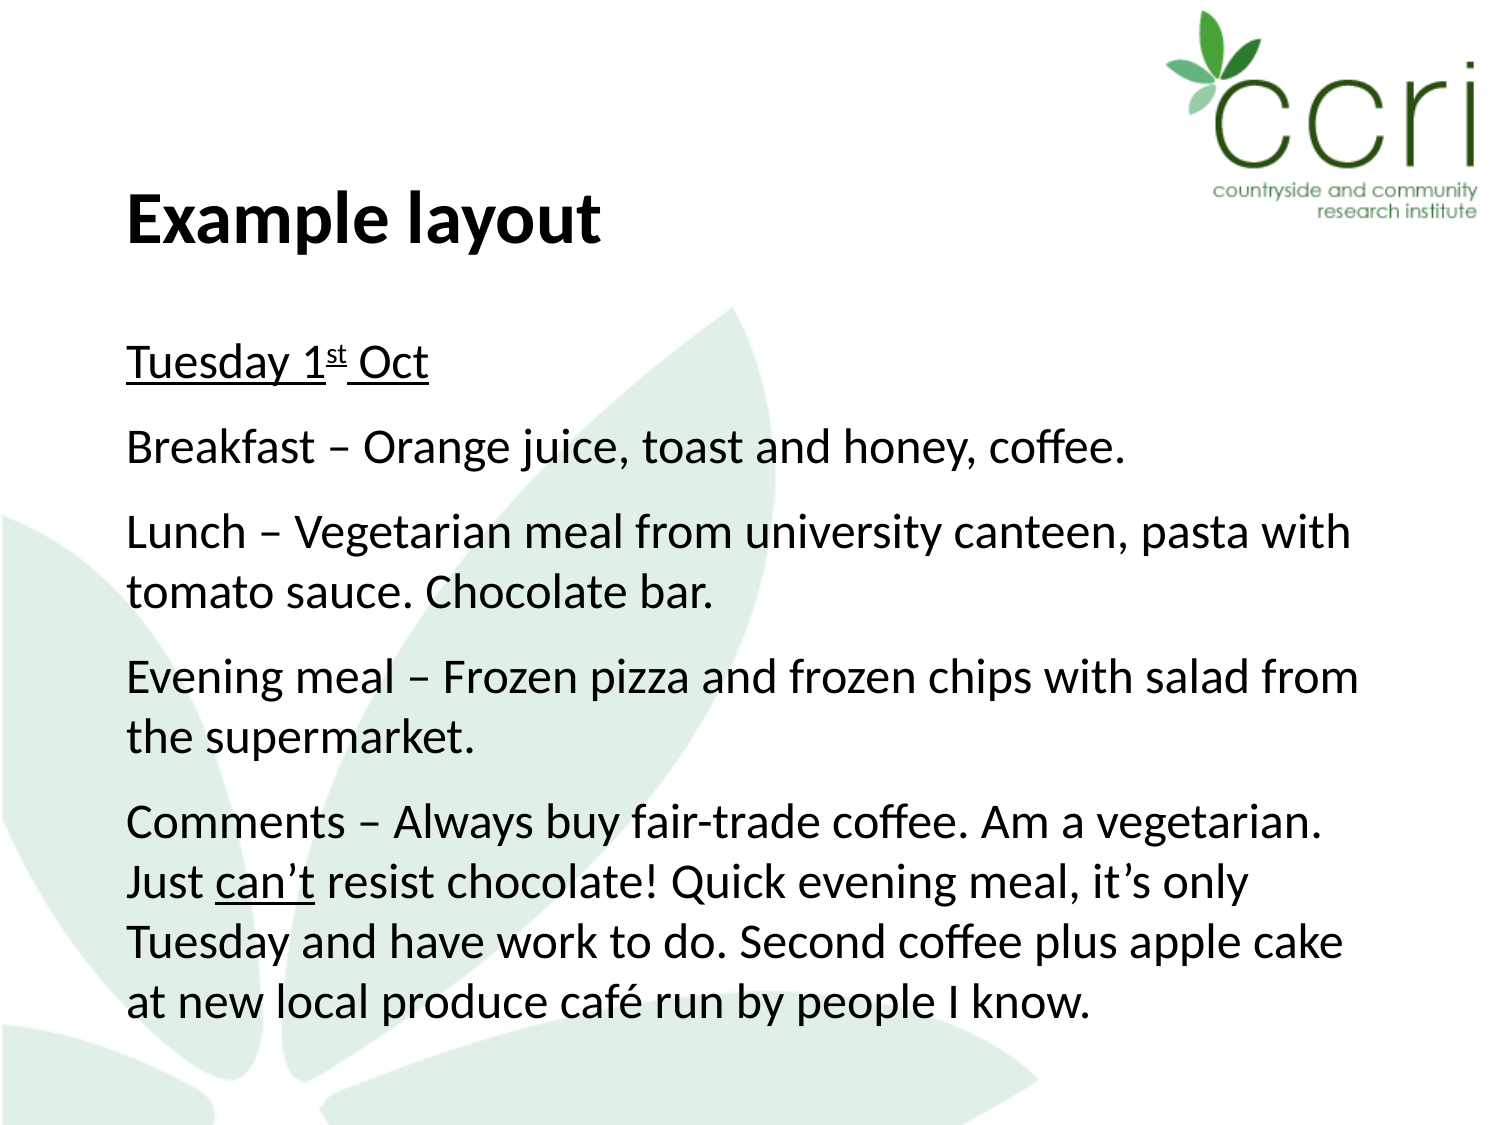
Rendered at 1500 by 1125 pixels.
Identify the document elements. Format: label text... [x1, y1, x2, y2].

text_box Example layout Tuesday 1st Oct Breakfast – Orange juice, toast and honey, coffee. Lunch – Vegetarian meal from university canteen, pasta with tomato sauce. Chocolate bar. Evening meal – Frozen pizza and frozen chips with salad from the supermarket. Comments – Always buy fair-trade coffee. Am a vegetarian. Just can’t resist chocolate! Quick evening meal, it’s only Tuesday and have work to do. Second coffee plus apple cake at new local produce café run by people I know. [111, 160, 1387, 1125]
picture [0, 0, 1500, 1125]
